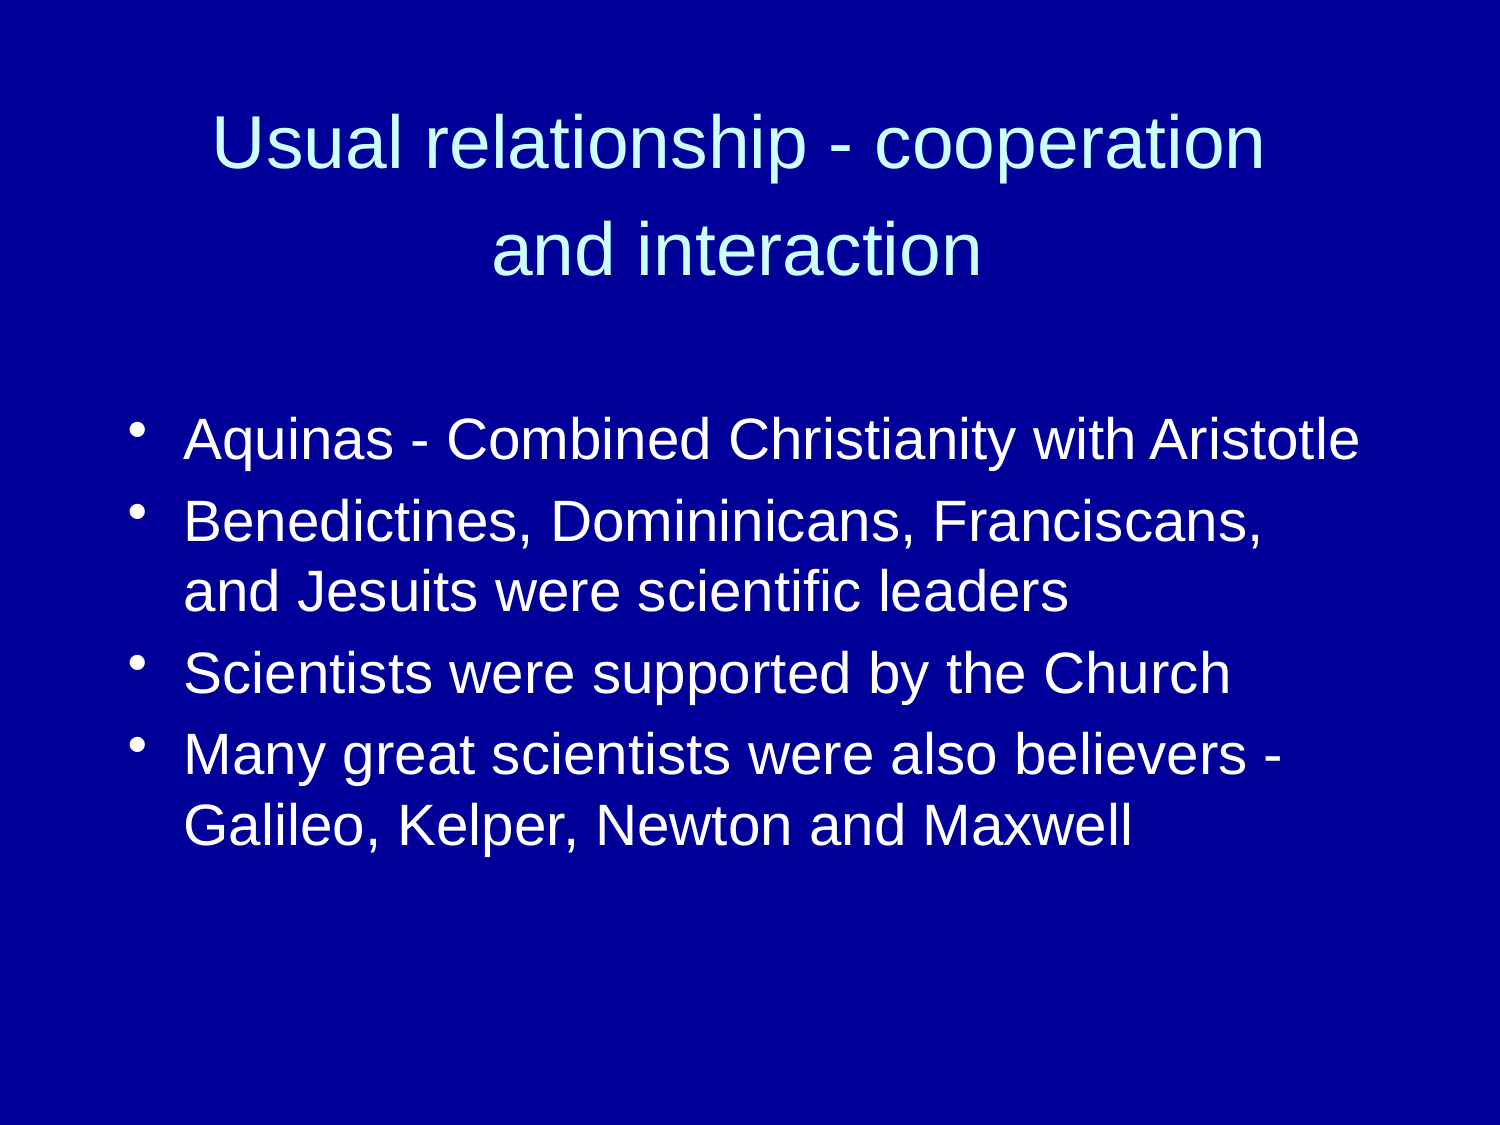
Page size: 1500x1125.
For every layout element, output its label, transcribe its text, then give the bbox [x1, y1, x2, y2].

list Aquinas - Combined Christianity with Aristotle Benedictines, Domininicans, Franciscans, and Jesuits were scientific leaders Scientists were supported by the Church Many great scientists were also believers - Galileo, Kelper, Newton and Maxwell [112, 312, 1388, 988]
title Usual relationship - cooperation and interaction [112, 99, 1388, 288]
